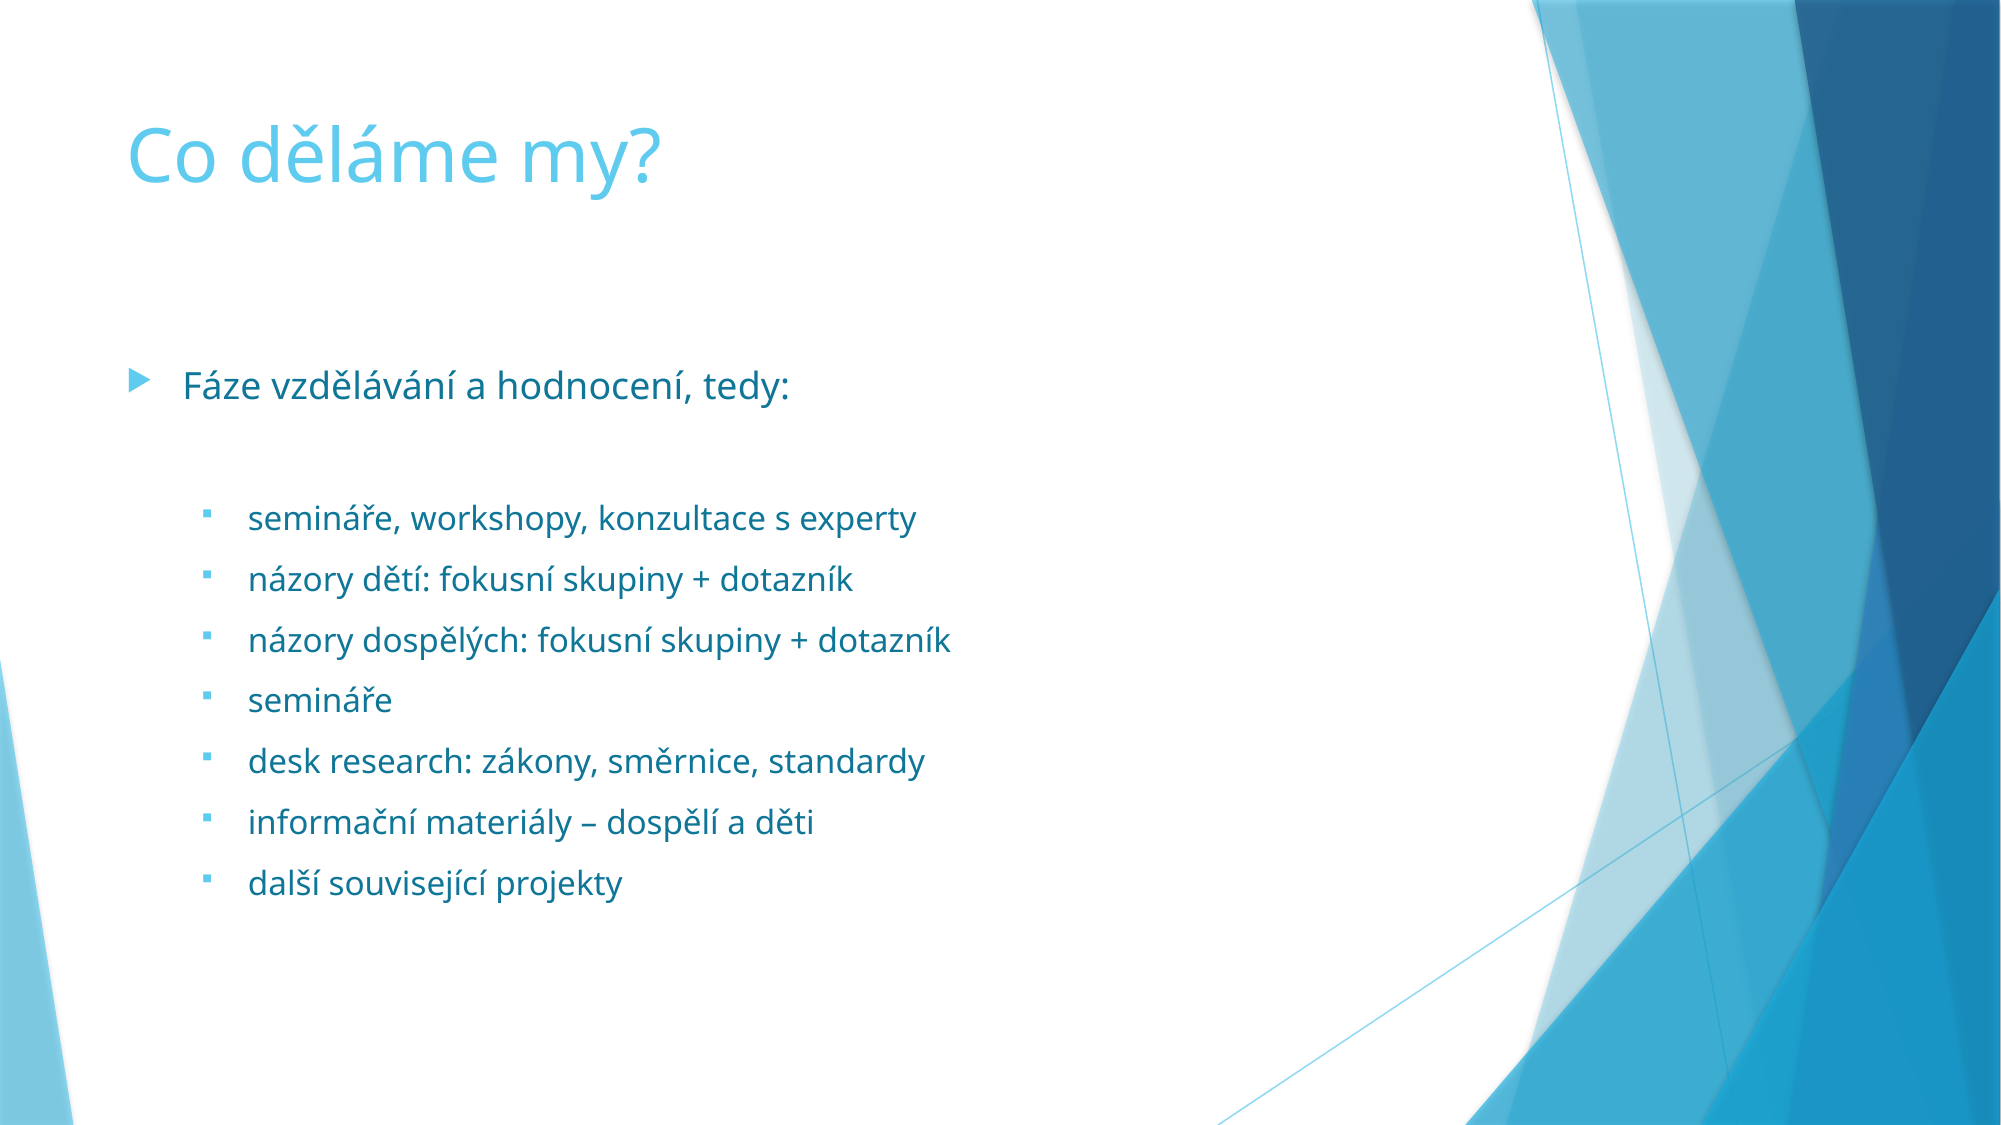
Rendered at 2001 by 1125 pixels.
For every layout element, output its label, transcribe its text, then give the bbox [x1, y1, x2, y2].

title Co děláme my? [111, 99, 1522, 317]
list Fáze vzdělávání a hodnocení, tedy: semináře, workshopy, konzultace s experty názory dětí: fokusní skupiny + dotazník názory dospělých: fokusní skupiny + dotazník semináře desk research: zákony, směrnice, standardy informační materiály – dospělí a děti další související projekty [111, 354, 1522, 992]
